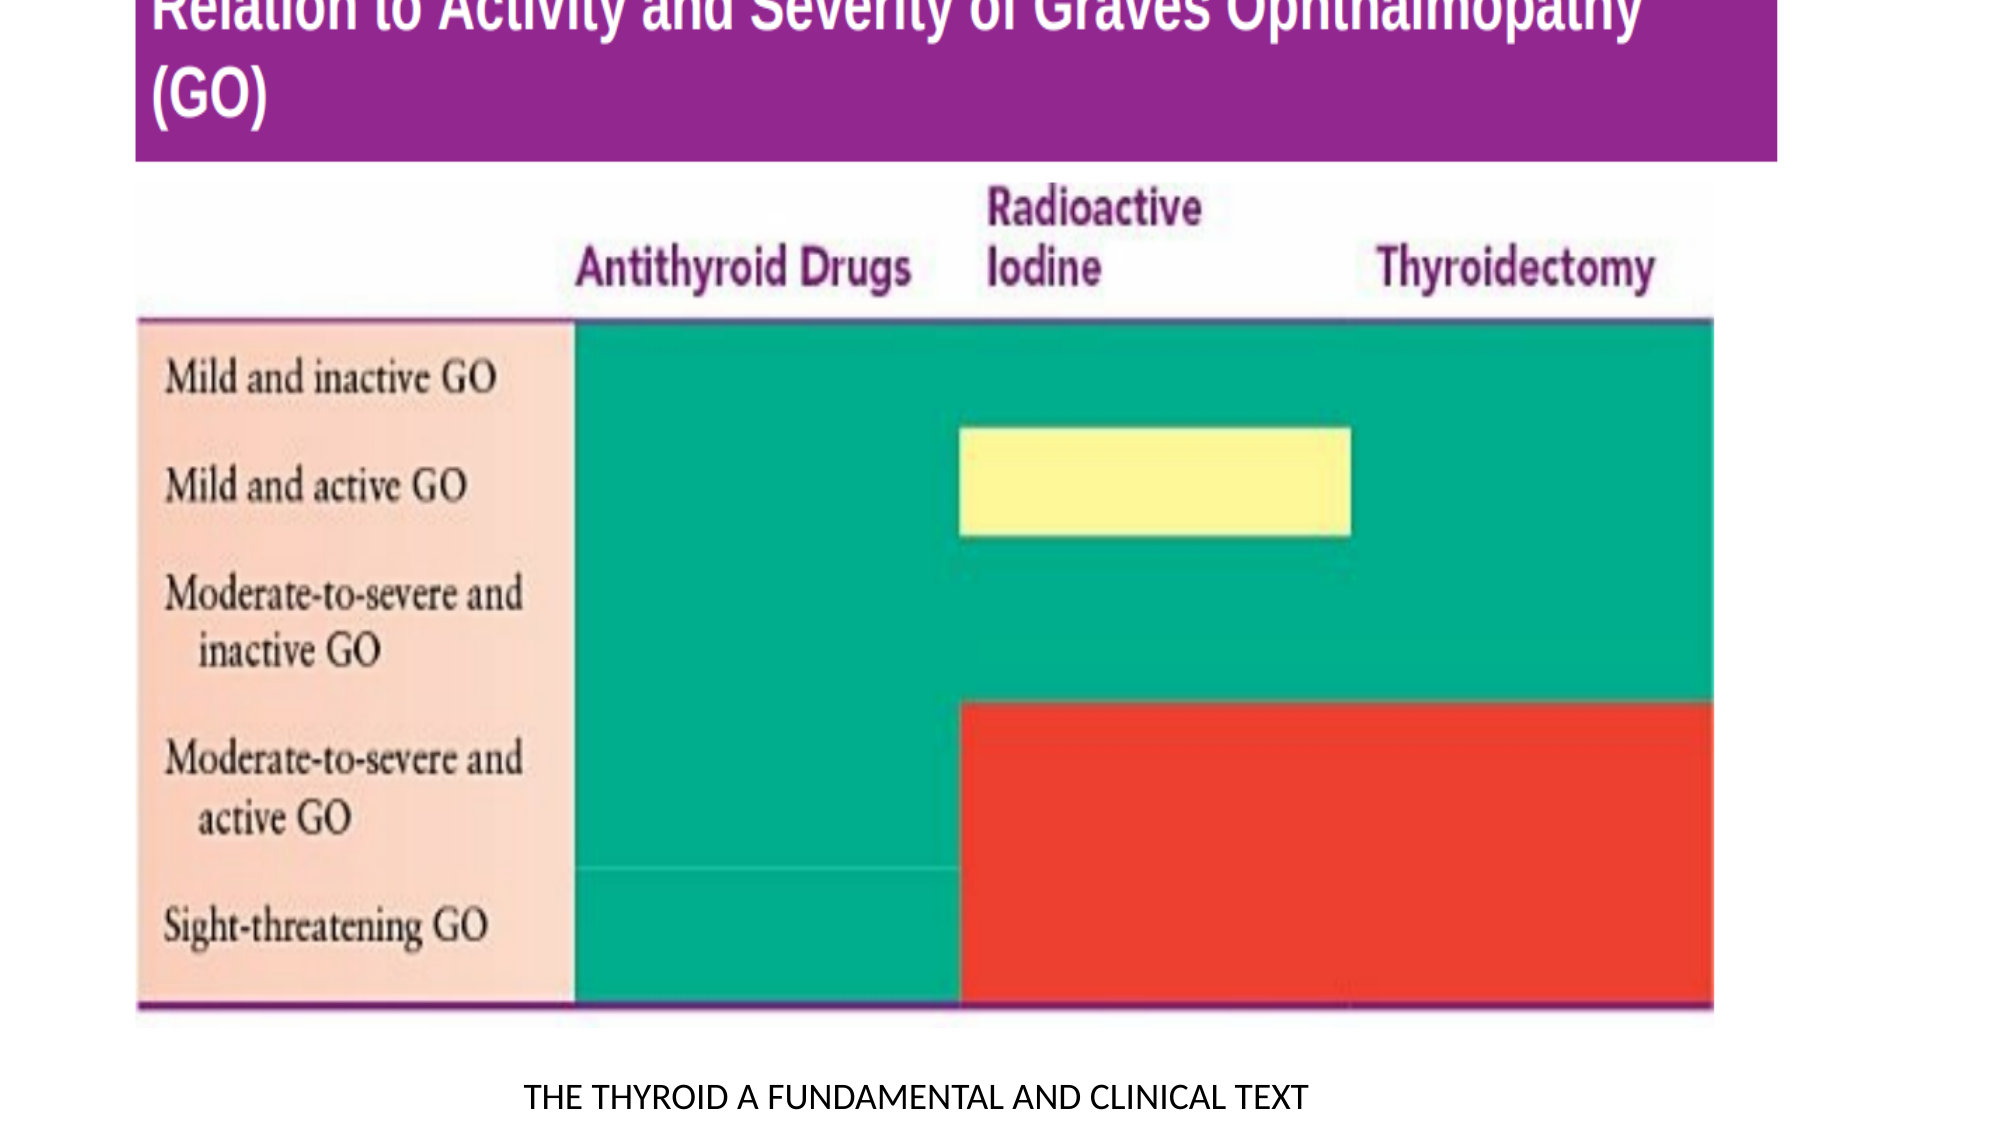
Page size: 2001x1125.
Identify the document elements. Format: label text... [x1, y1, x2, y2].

picture [0, 0, 2001, 1028]
text_box THE THYROID A FUNDAMENTAL AND CLINICAL TEXT [508, 1064, 1538, 1125]
